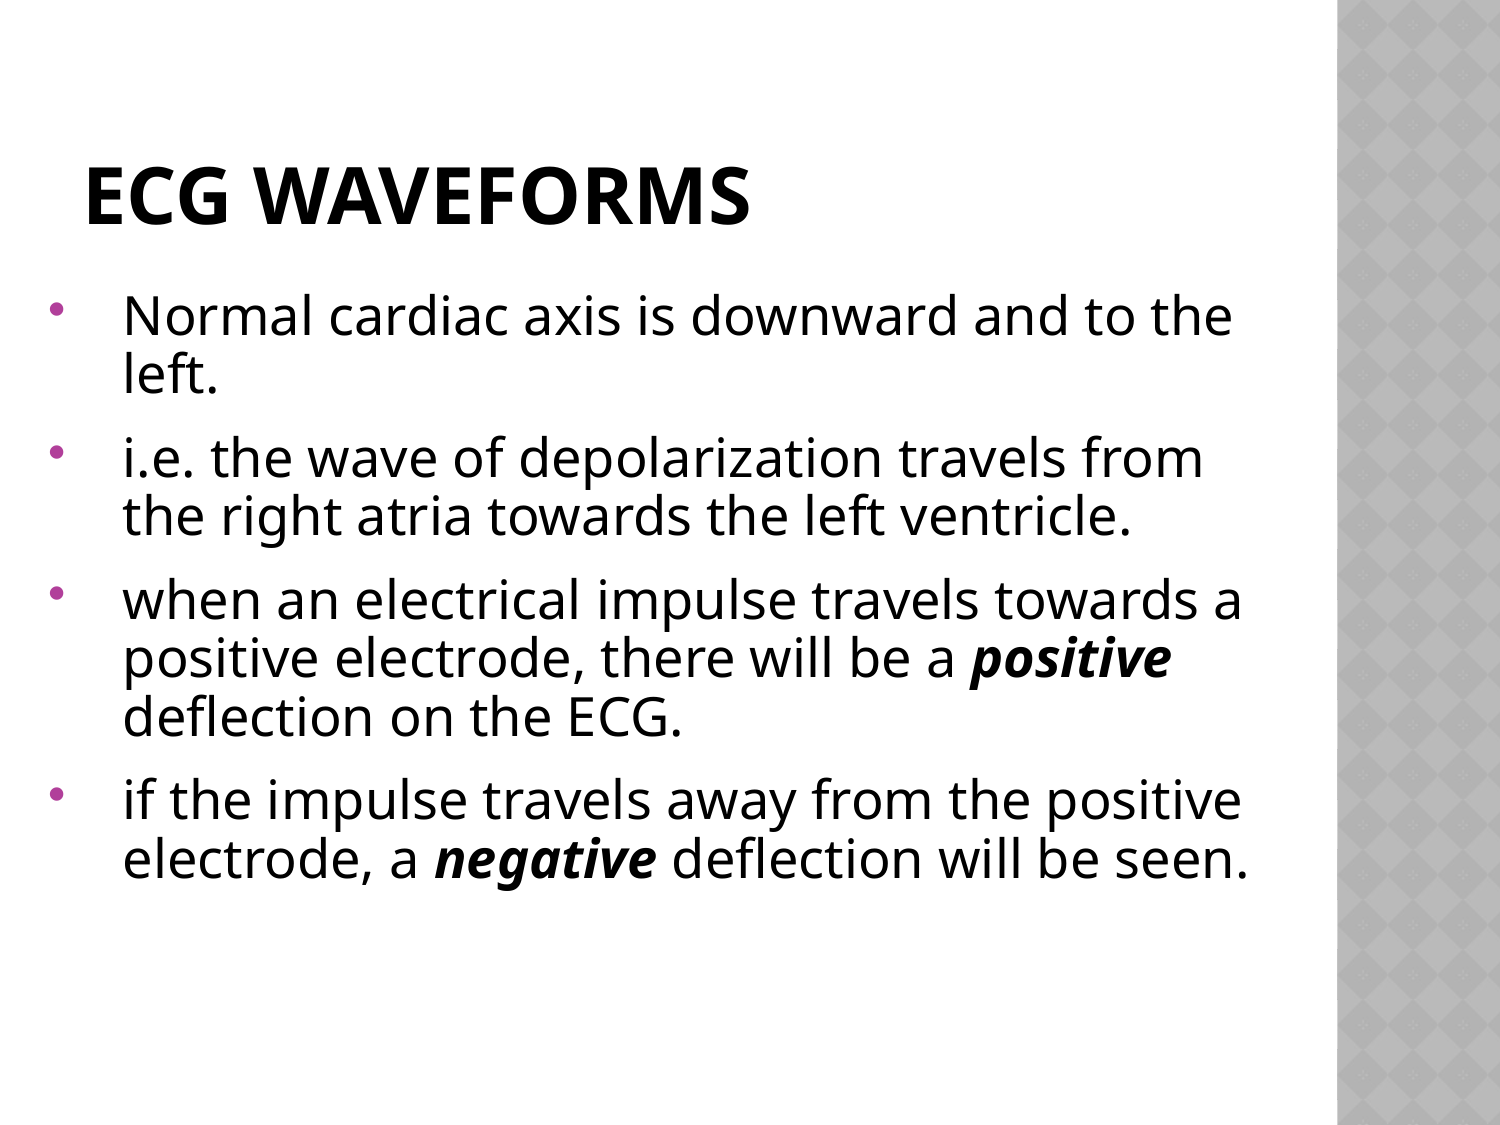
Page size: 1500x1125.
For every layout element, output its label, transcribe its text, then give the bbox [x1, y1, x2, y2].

list Normal cardiac axis is downward and to the left. i.e. the wave of depolarization travels from the right atria towards the left ventricle. when an electrical impulse travels towards a positive electrode, there will be a positive deflection on the ECG. if the impulse travels away from the positive electrode, a negative deflection will be seen. [35, 281, 1313, 957]
title ECG Waveforms [75, 52, 1263, 240]
